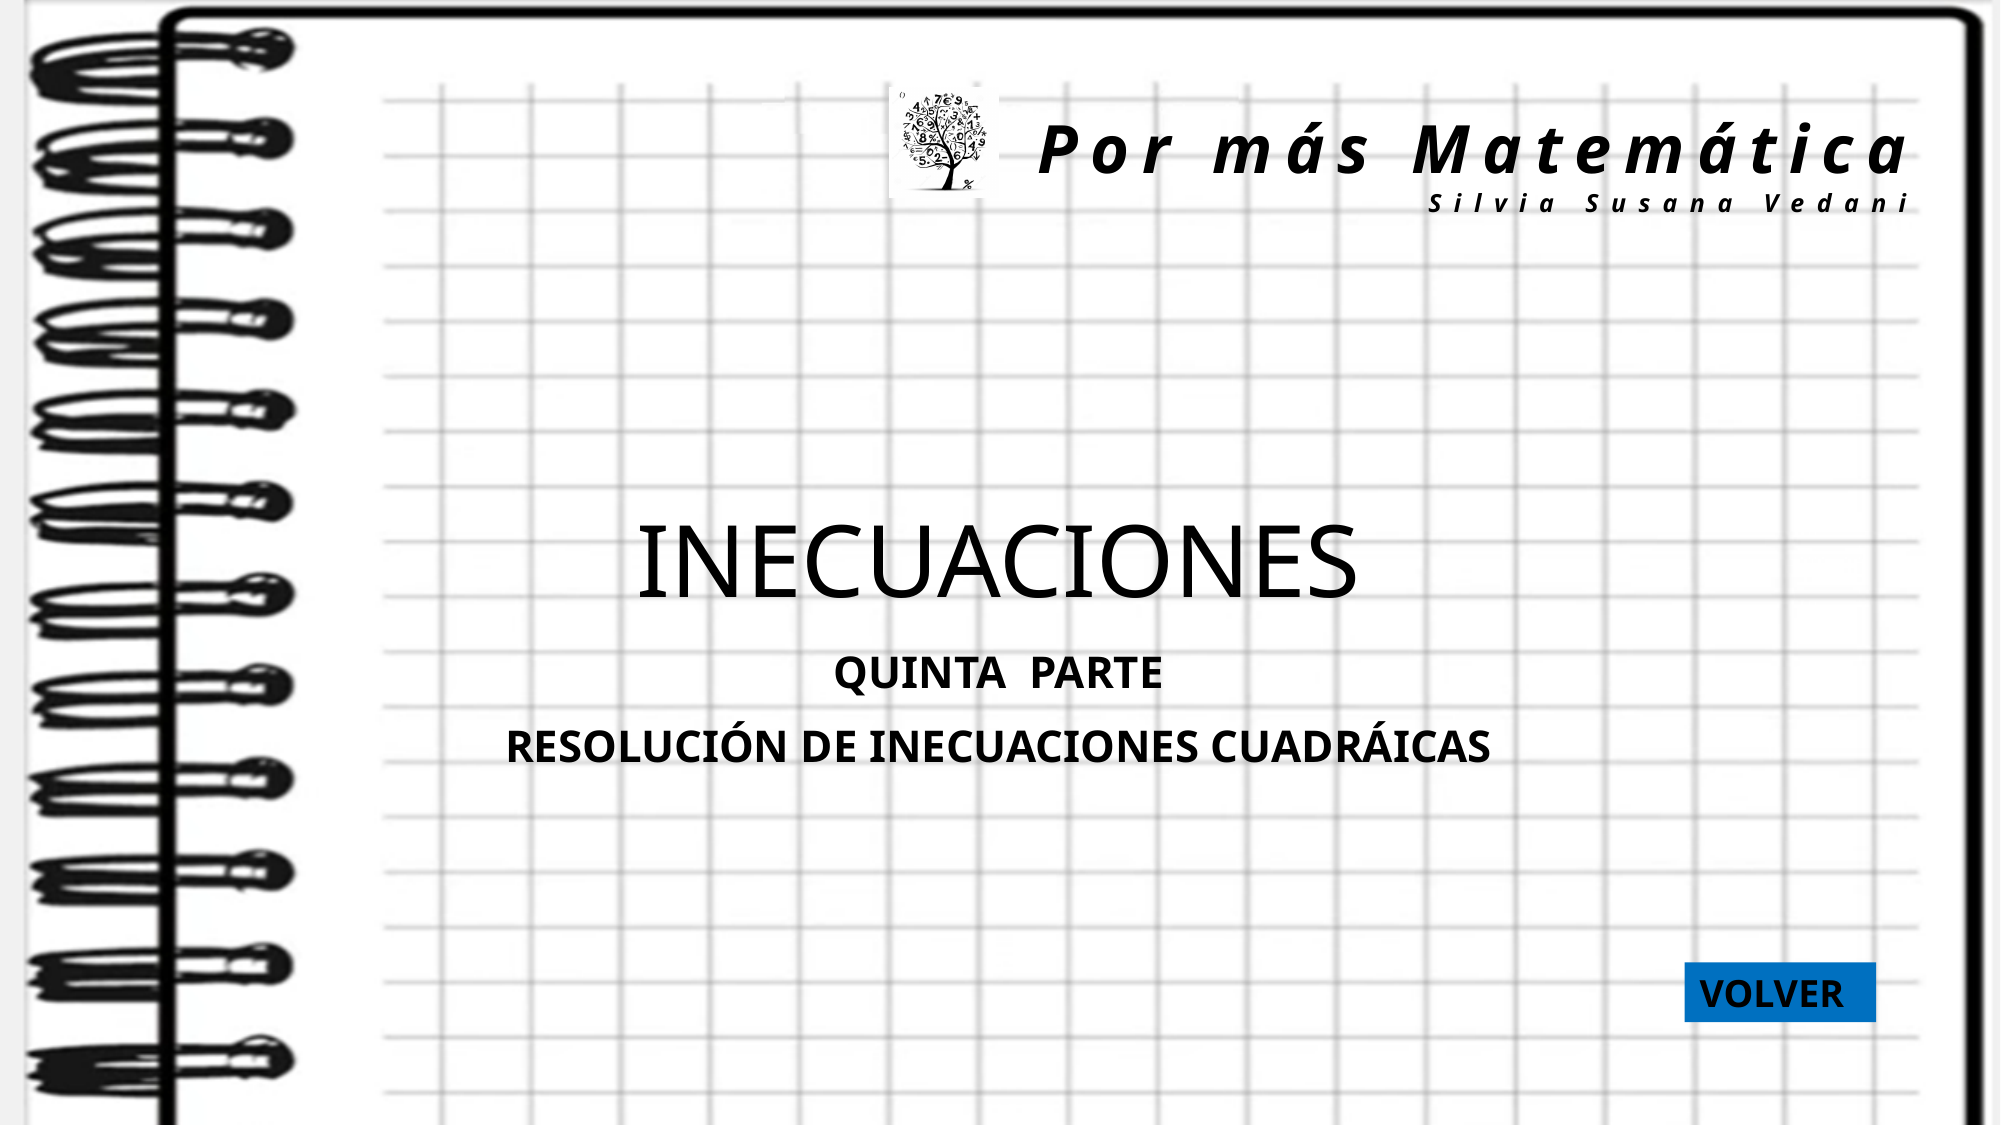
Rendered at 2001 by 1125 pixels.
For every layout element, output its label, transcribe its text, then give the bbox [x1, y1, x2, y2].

subtitle QUINTA Parte RESOLUCIÓN DE INECUACIONES CUADRÁICAS [287, 637, 1711, 950]
title Inecuaciones [287, 99, 1711, 625]
text_box Por más Matemática Silvia Susana Vedani [921, 99, 1922, 225]
text_box VOLVER [1684, 962, 1877, 1023]
picture [0, 0, 2001, 1125]
